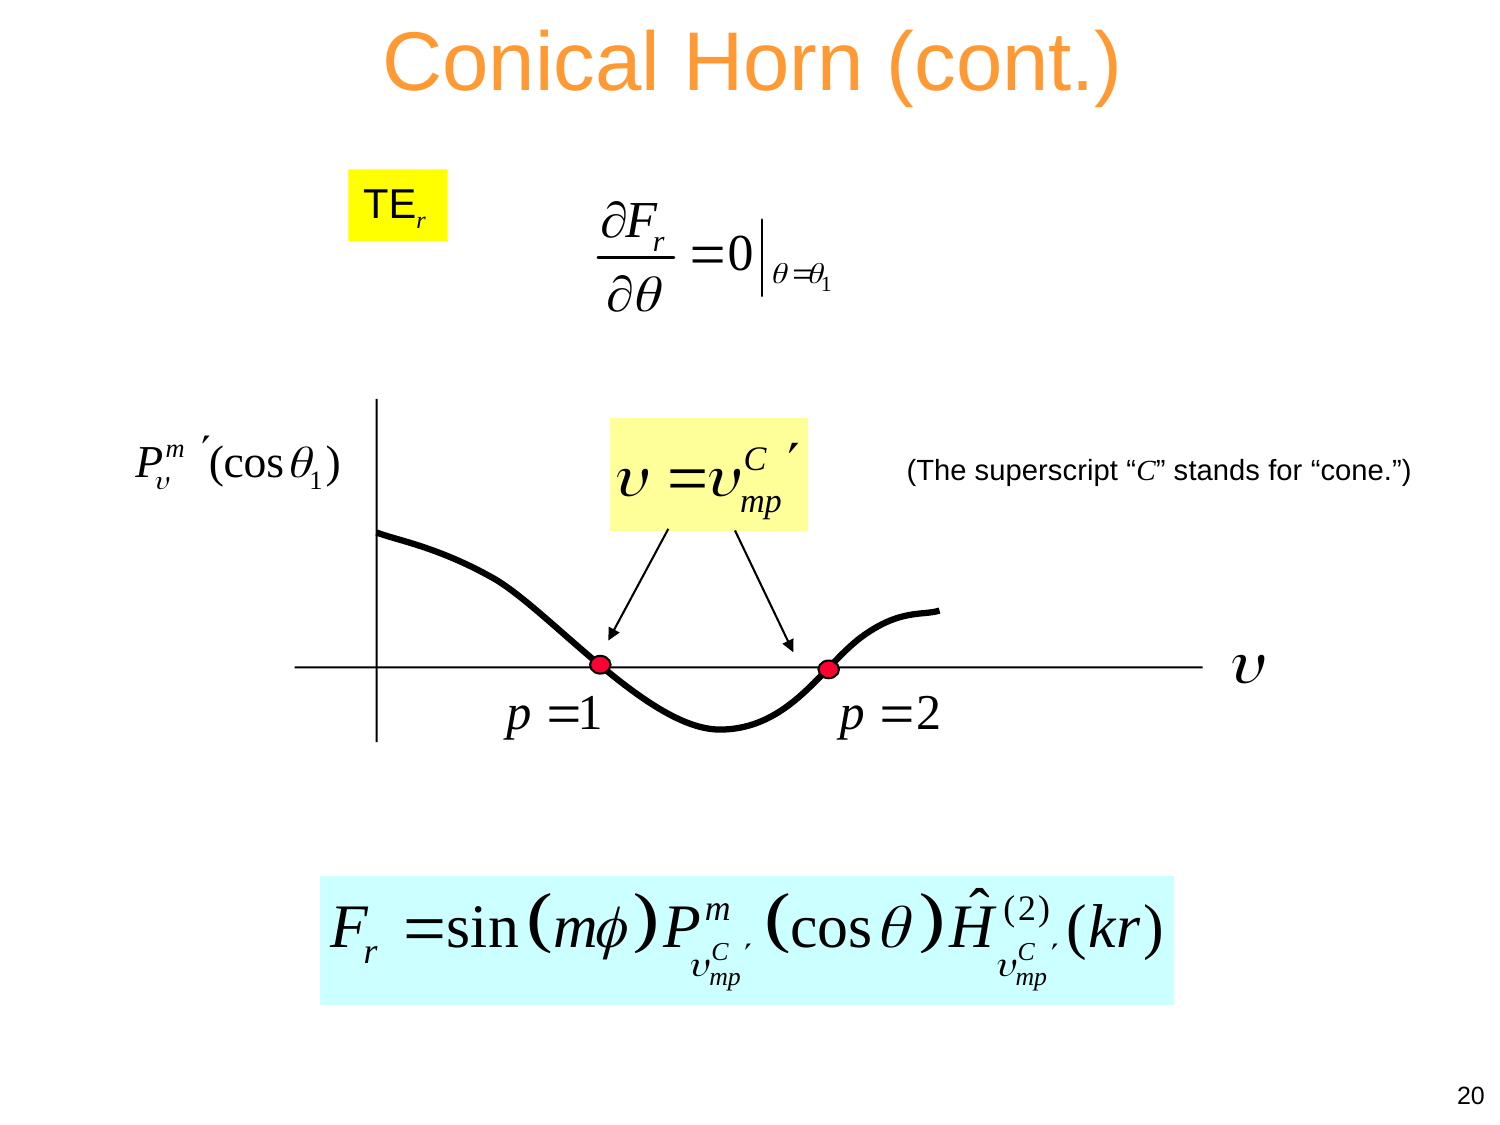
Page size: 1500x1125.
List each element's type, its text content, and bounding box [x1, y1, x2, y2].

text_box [588, 188, 849, 323]
text_box (The superscript “C” stands for “cone.”) [1293, 443, 1428, 494]
slide_number 20 [1149, 1065, 1500, 1125]
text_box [319, 875, 1175, 1005]
text_box TEr [348, 169, 448, 241]
text_box Conical Horn (cont.) [113, 0, 1393, 115]
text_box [126, 398, 1288, 752]
